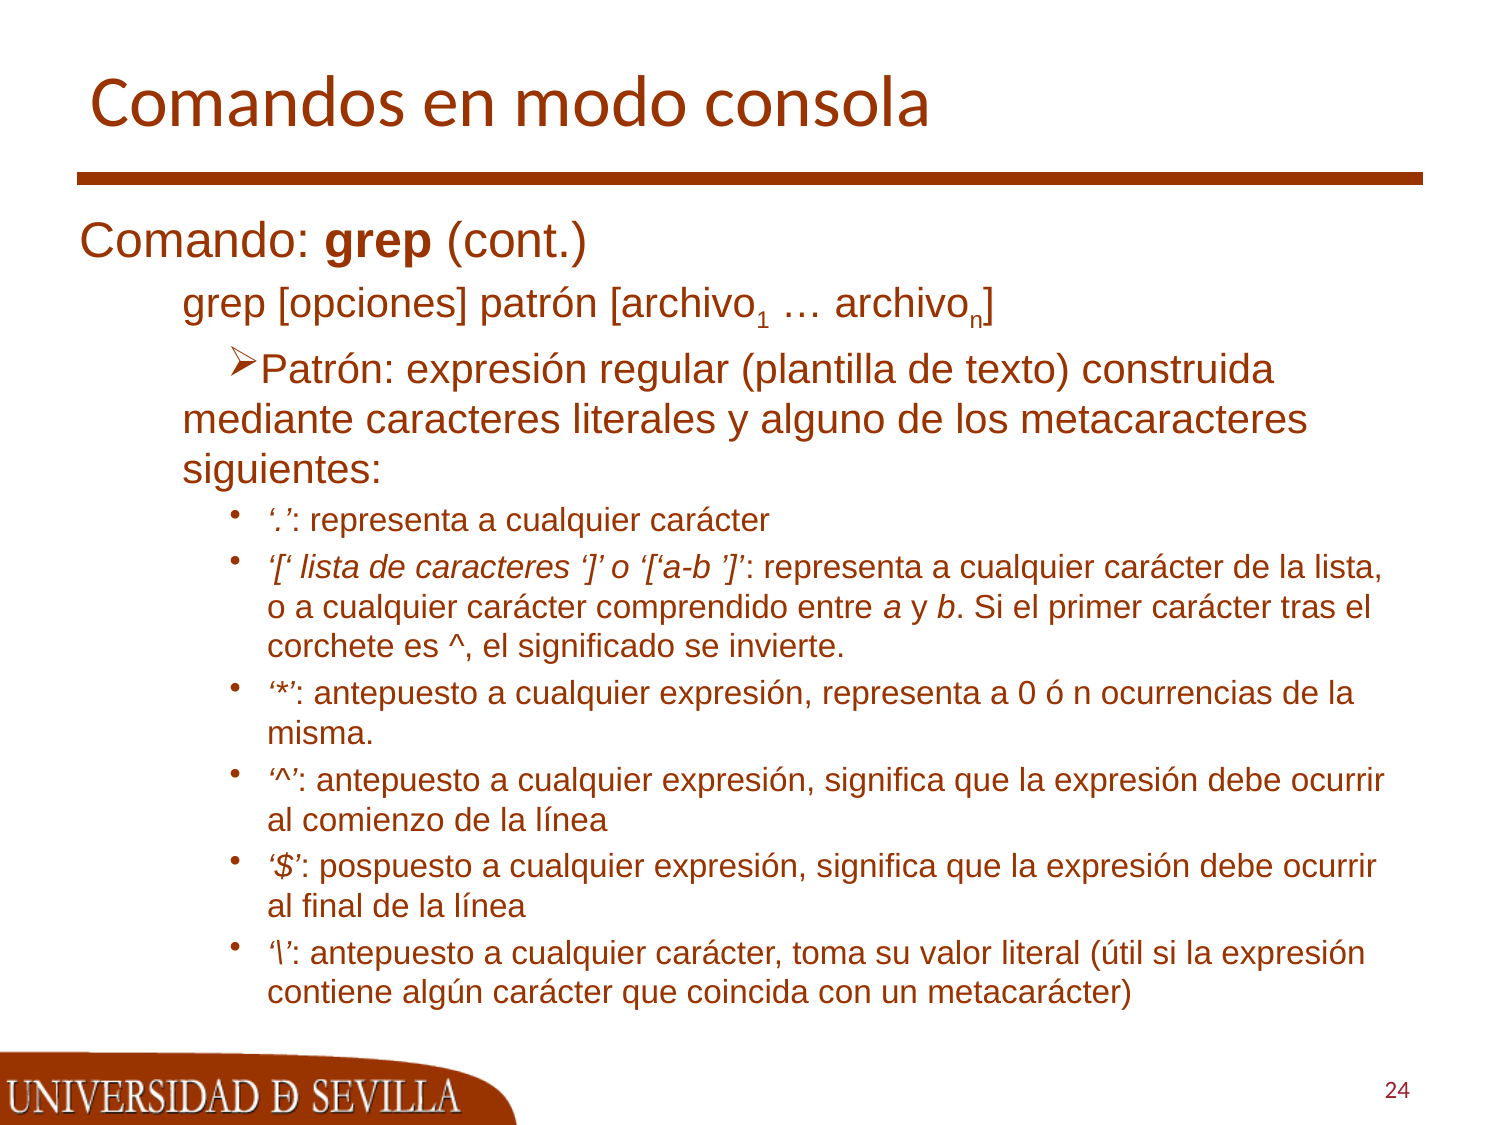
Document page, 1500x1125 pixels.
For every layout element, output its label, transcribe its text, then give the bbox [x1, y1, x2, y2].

text_box Comando: grep (cont.) grep [opciones] patrón [archivo1 … archivon] Patrón: expresión regular (plantilla de texto) construida mediante caracteres literales y alguno de los metacaracteres siguientes: ‘.’: representa a cualquier carácter ‘[‘ lista de caracteres ‘]’ o ‘[‘a-b ’]’: representa a cualquier carácter de la lista, o a cualquier carácter comprendido entre a y b. Si el primer carácter tras el corchete es ^, el significado se invierte. ‘*’: antepuesto a cualquier expresión, representa a 0 ó n ocurrencias de la misma. ‘^’: antepuesto a cualquier expresión, significa que la expresión debe ocurrir al comienzo de la línea ‘$’: pospuesto a cualquier expresión, significa que la expresión debe ocurrir al final de la línea ‘\’: antepuesto a cualquier carácter, toma su valor literal (útil si la expresión contiene algún carácter que coincida con un metacarácter) [64, 200, 1425, 386]
slide_number 24 [1074, 1058, 1425, 1119]
title Comandos en modo consola [75, 45, 1425, 149]
picture [0, 1044, 520, 1125]
